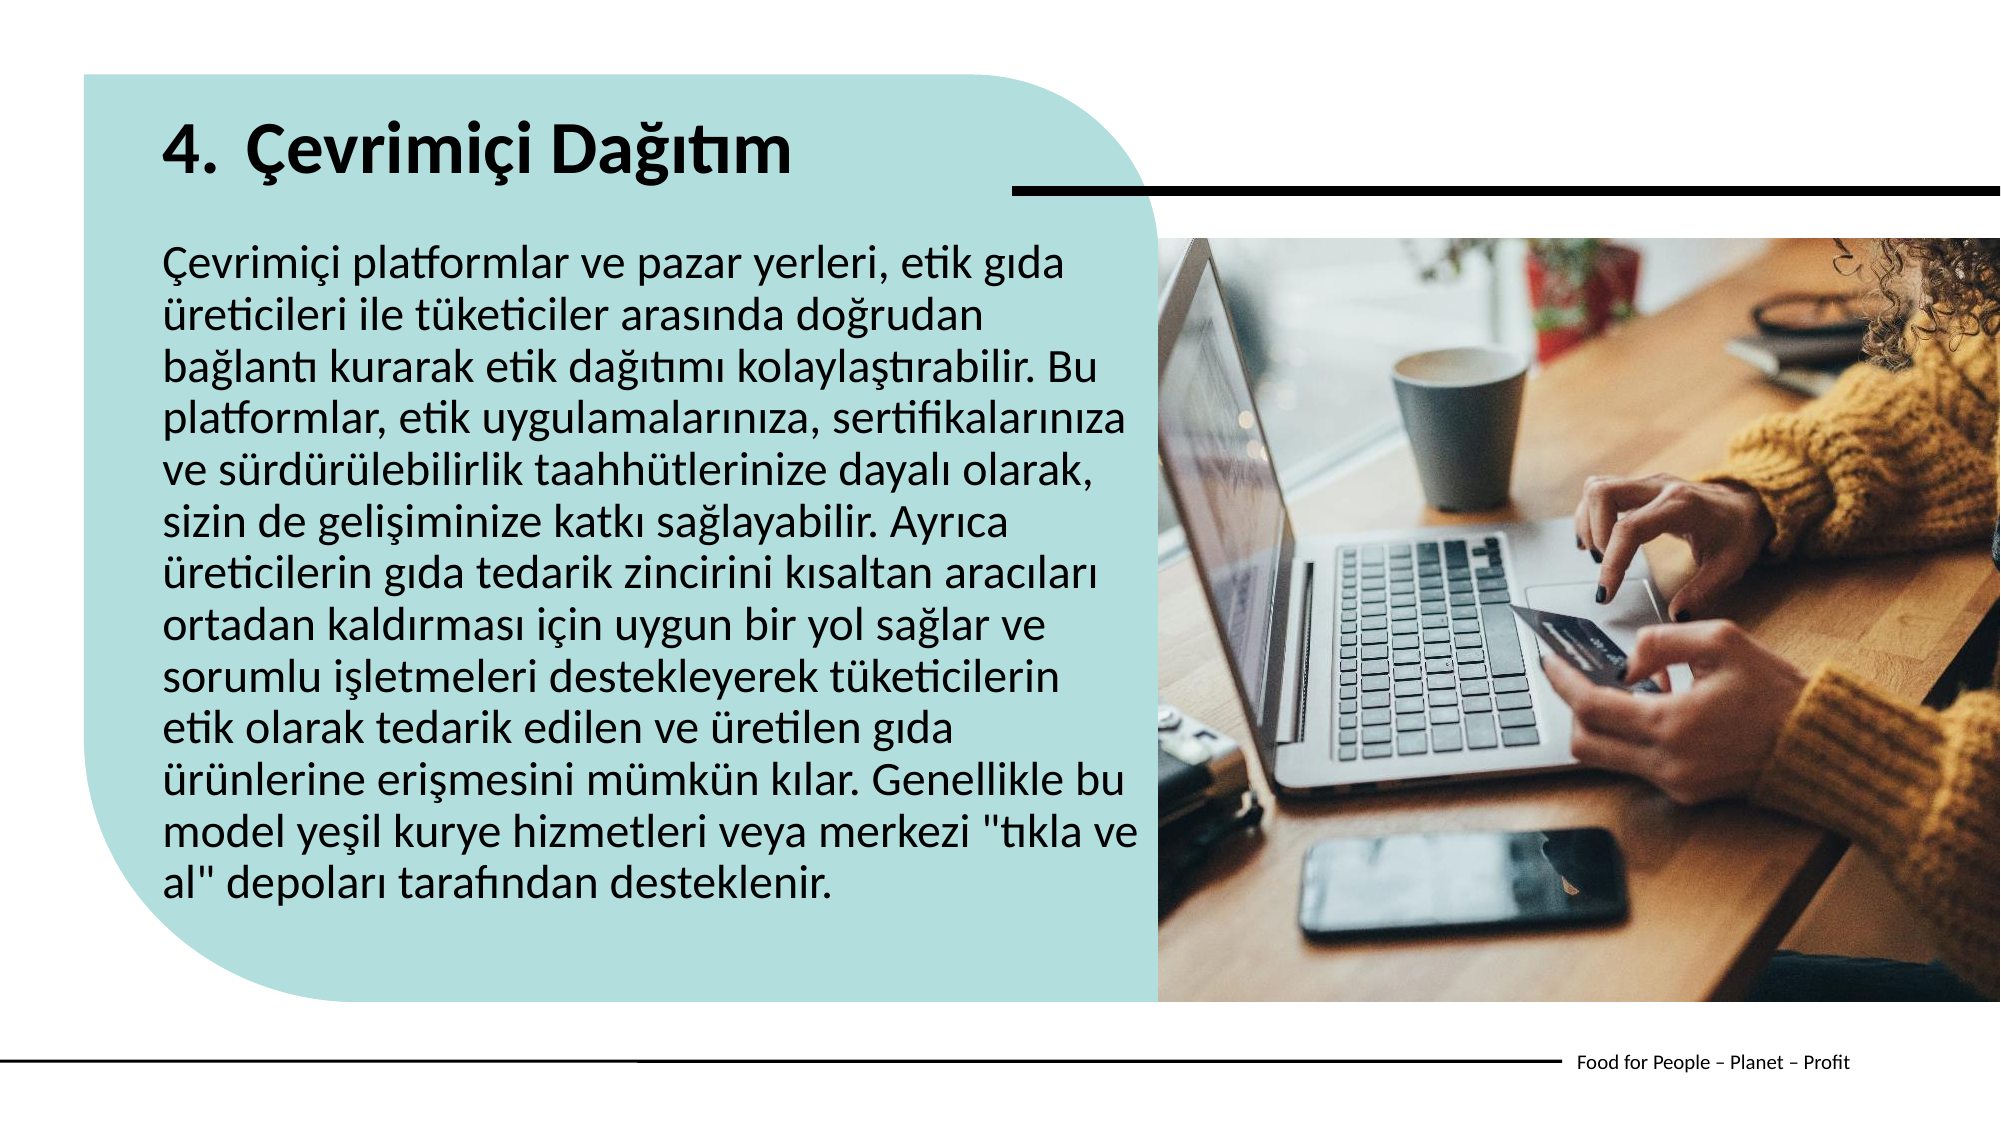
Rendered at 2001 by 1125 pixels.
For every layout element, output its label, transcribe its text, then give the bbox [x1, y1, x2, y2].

list Çevrimiçi platformlar ve pazar yerleri, etik gıda üreticileri ile tüketiciler arasında doğrudan bağlantı kurarak etik dağıtımı kolaylaştırabilir. Bu platformlar, etik uygulamalarınıza, sertifikalarınıza ve sürdürülebilirlik taahhütlerinize dayalı olarak, sizin de gelişiminize katkı sağlayabilir. Ayrıca üreticilerin gıda tedarik zincirini kısaltan aracıları ortadan kaldırması için uygun bir yol sağlar ve sorumlu işletmeleri destekleyerek tüketicilerin etik olarak tedarik edilen ve üretilen gıda ürünlerine erişmesini mümkün kılar. Genellikle bu model yeşil kurye hizmetleri veya merkezi "tıkla ve al" depoları tarafından desteklenir. [147, 229, 1159, 858]
list Çevrimiçi Dağıtım [147, 101, 967, 197]
picture [1158, 238, 2000, 1003]
